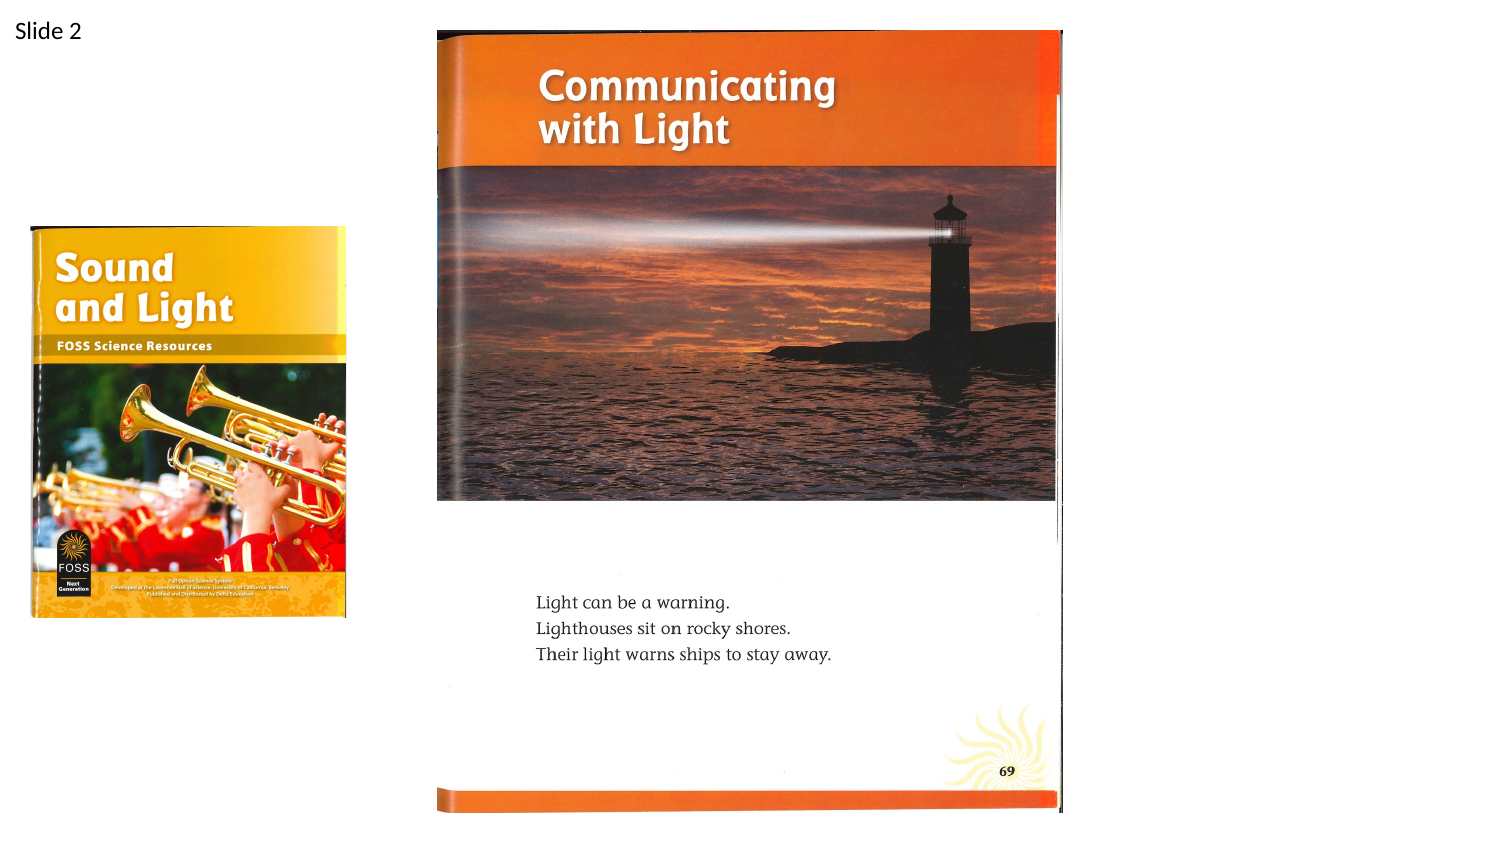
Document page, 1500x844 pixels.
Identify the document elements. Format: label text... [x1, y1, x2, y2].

picture [30, 226, 347, 618]
picture [436, 30, 1064, 814]
text_box Slide 2 [0, 0, 114, 66]
